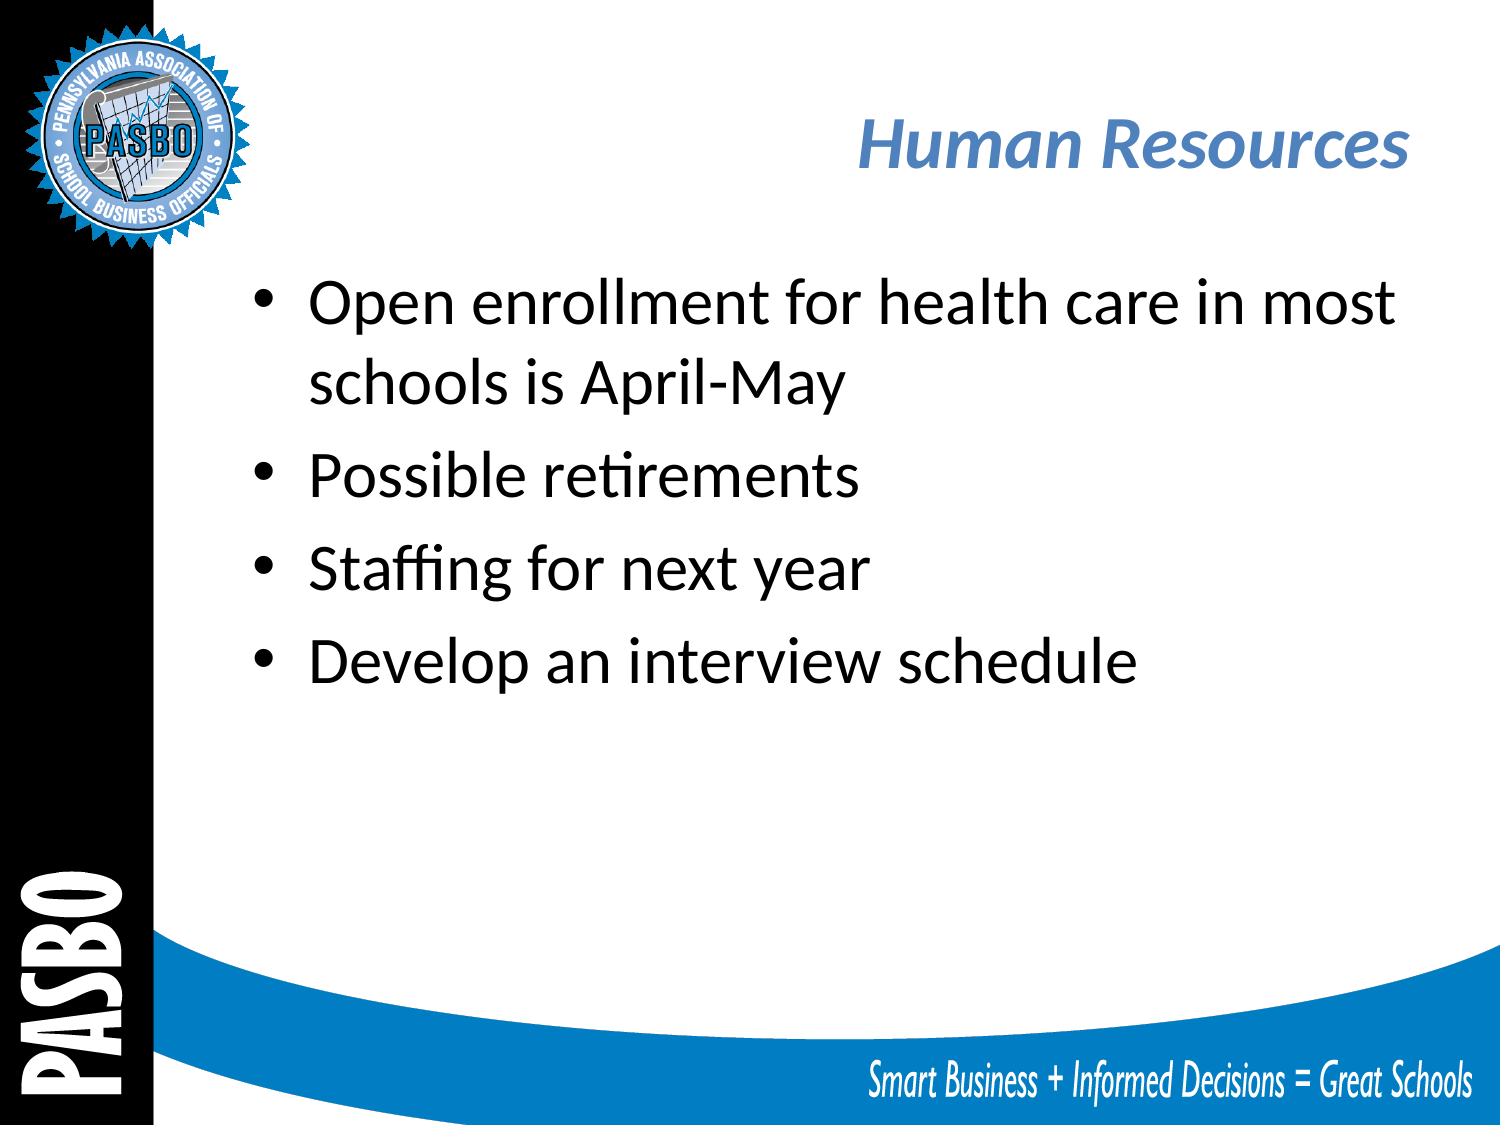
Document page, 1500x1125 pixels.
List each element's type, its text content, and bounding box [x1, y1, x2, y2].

picture [0, 0, 1500, 1125]
title Human Resources [262, 45, 1425, 233]
list Open enrollment for health care in most schools is April-May Possible retirements Staffing for next year Develop an interview schedule [237, 249, 1425, 1005]
